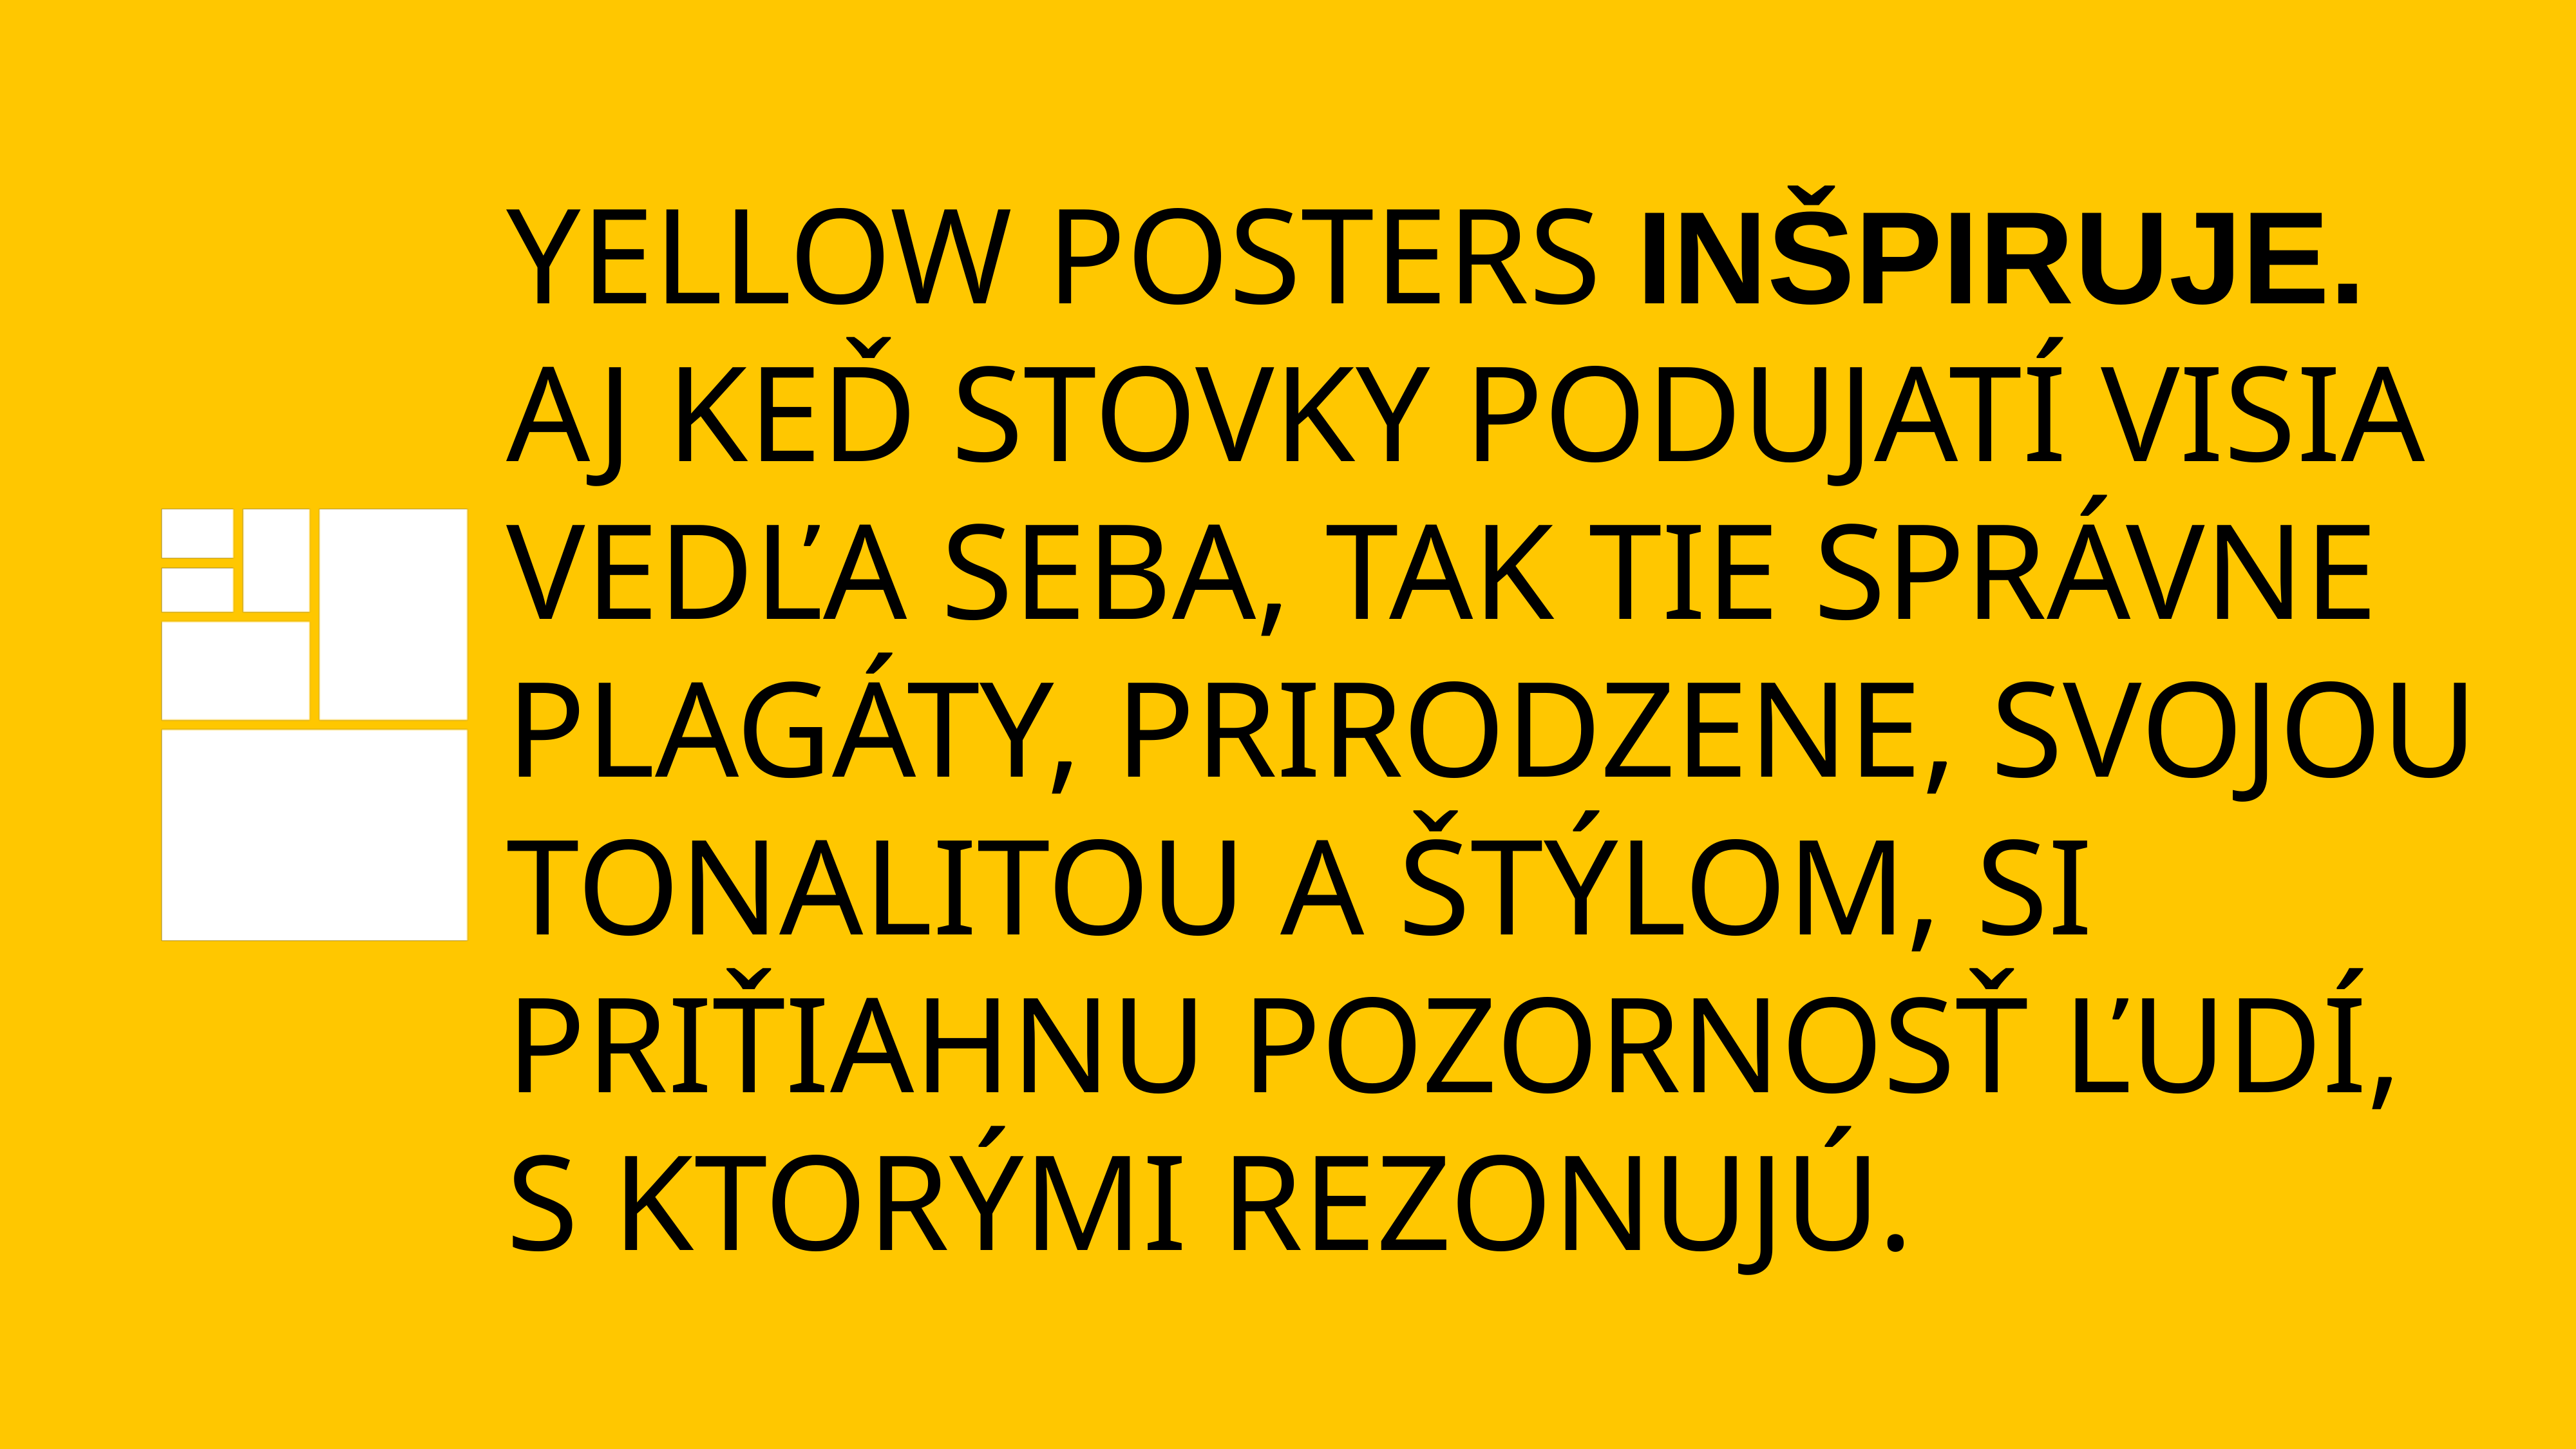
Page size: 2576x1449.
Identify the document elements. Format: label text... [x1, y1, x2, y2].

text_box Yellow Posters inšpiruje. Aj keď stovky podujatí visia vedľa seba, tak tie správne plagáty, prirodzene, svojou tonalitou a štýlom, si priťiahnu pozornosť ľudí, s ktorými rezonujú. [499, 164, 2507, 1284]
picture [3, 355, 620, 1094]
